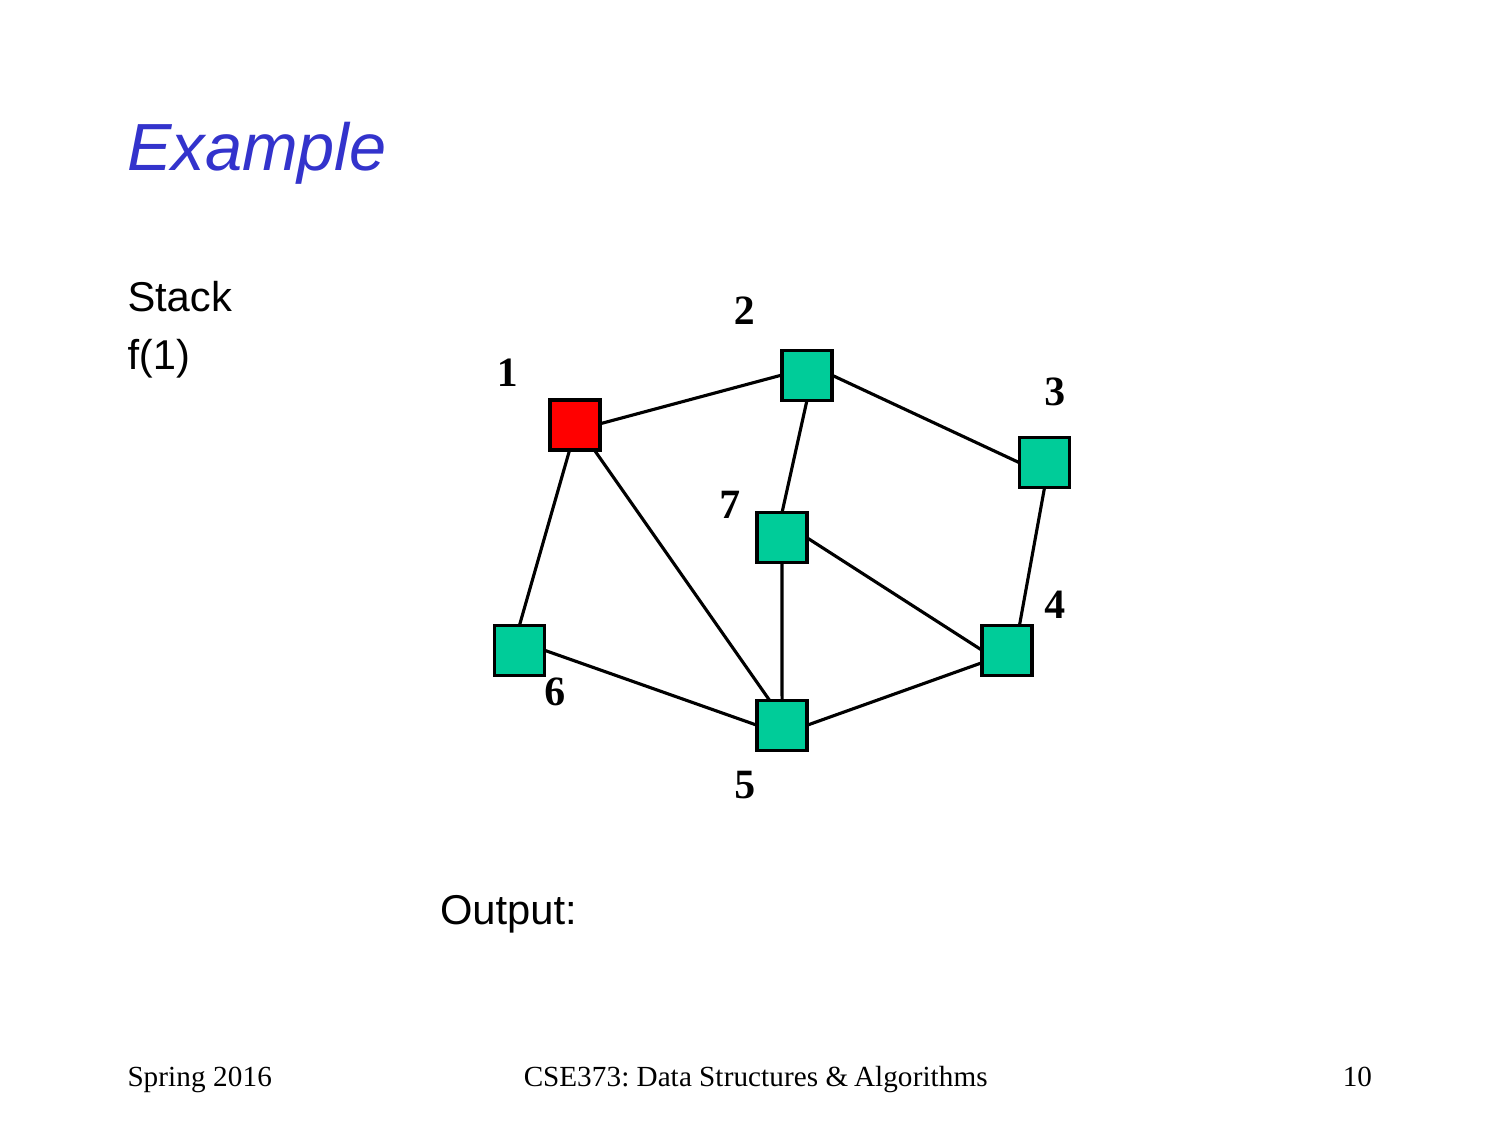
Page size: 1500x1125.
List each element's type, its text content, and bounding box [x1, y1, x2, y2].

text_box [982, 625, 1032, 676]
text_box Output: [424, 874, 1113, 963]
text_box [549, 399, 600, 450]
list Stack f(1) [112, 262, 301, 1001]
text_box 4 [1029, 569, 1081, 635]
title Example [112, 49, 1388, 238]
text_box [757, 700, 807, 751]
slide_number Spring 2016 [112, 1049, 426, 1125]
text_box 2 [718, 275, 770, 341]
text_box [782, 350, 832, 401]
text_box 3 [1029, 356, 1081, 422]
text_box 5 [719, 749, 771, 815]
text_box [1019, 437, 1070, 488]
text_box [494, 625, 545, 676]
slide_number 10 [1074, 1049, 1388, 1125]
text_box 7 [704, 469, 756, 534]
text_box 1 [482, 337, 533, 403]
footer CSE373: Data Structures & Algorithms [474, 1049, 1038, 1125]
text_box 6 [529, 656, 581, 722]
text_box [757, 512, 807, 563]
